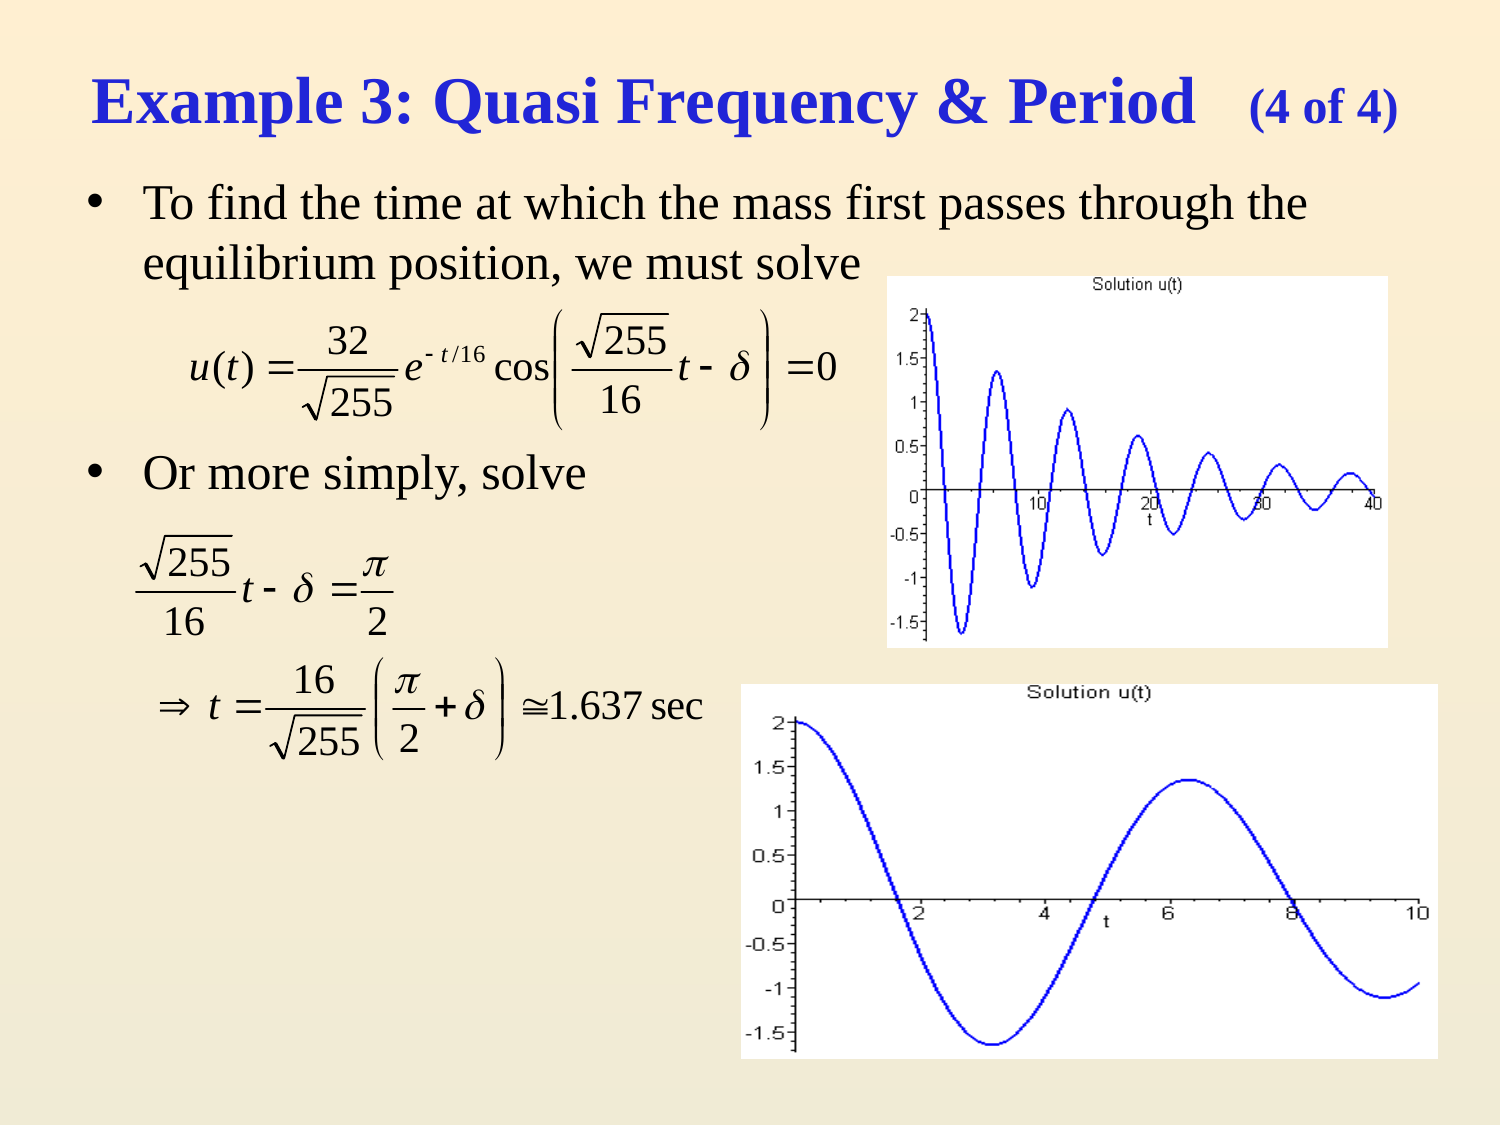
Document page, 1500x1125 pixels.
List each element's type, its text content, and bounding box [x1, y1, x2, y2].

list To find the time at which the mass first passes through the equilibrium position, we must solve Or more simply, solve [71, 162, 1409, 963]
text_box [183, 299, 845, 441]
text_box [128, 524, 712, 772]
picture [887, 276, 1388, 649]
title Example 3: Quasi Frequency & Period (4 of 4) [70, 3, 1421, 191]
picture [741, 684, 1438, 1059]
